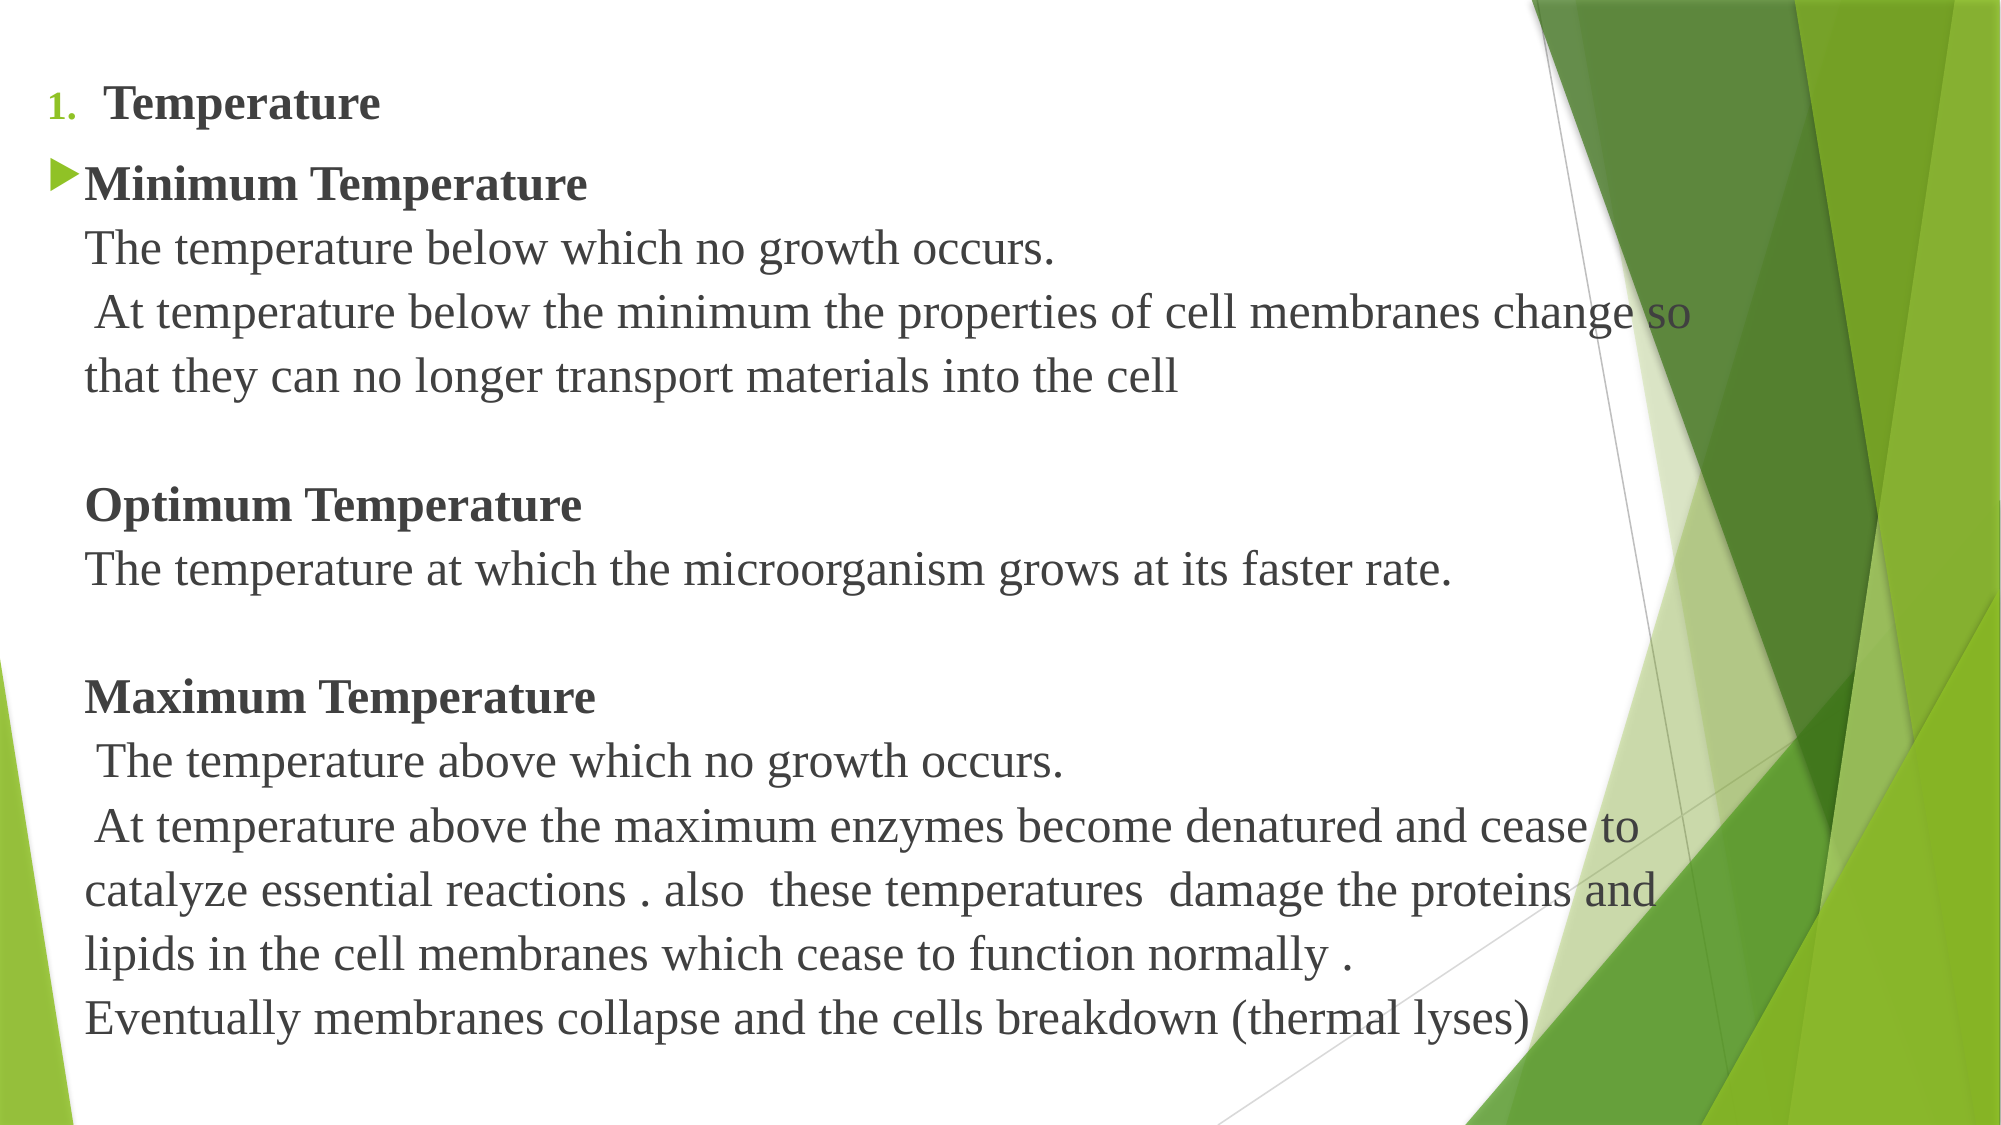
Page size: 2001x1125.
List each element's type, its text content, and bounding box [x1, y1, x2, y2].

list Temperature Minimum Temperature The temperature below which no growth occurs. At temperature below the minimum the properties of cell membranes change so that they can no longer transport materials into the cell Optimum Temperature The temperature at which the microorganism grows at its faster rate. Maximum Temperature The temperature above which no growth occurs. At temperature above the maximum enzymes become denatured and cease to catalyze essential reactions . also these temperatures damage the proteins and lipids in the cell membranes which cease to function normally . Eventually membranes collapse and the cells breakdown (thermal lyses) [31, 57, 1763, 1125]
